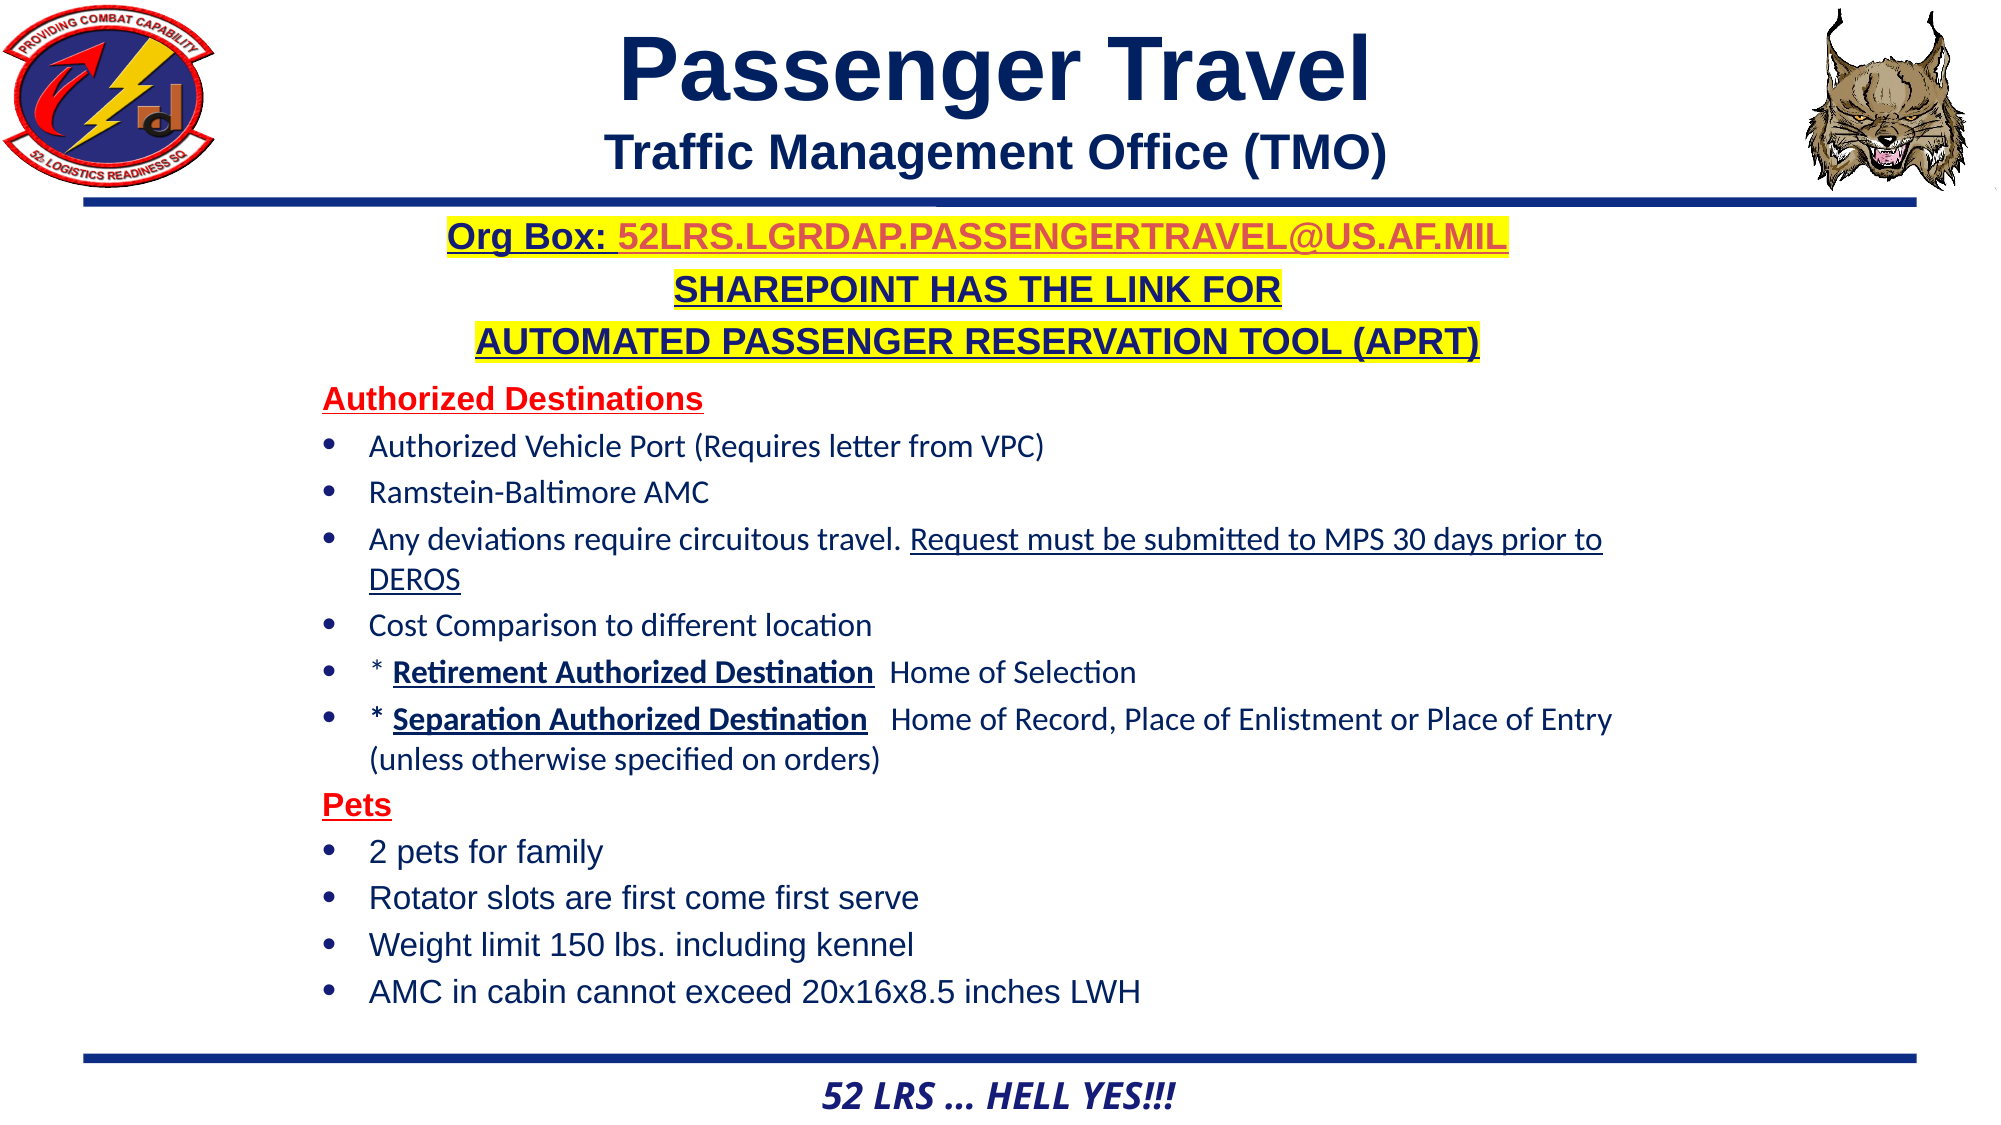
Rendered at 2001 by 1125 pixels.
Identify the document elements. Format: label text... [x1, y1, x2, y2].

list Authorized Destinations Authorized Vehicle Port (Requires letter from VPC) Ramstein-Baltimore AMC Any deviations require circuitous travel. Request must be submitted to MPS 30 days prior to DEROS Cost Comparison to different location * Retirement Authorized Destination Home of Selection * Separation Authorized Destination Home of Record, Place of Enlistment or Place of Entry (unless otherwise specified on orders) Pets 2 pets for family Rotator slots are first come first serve Weight limit 150 lbs. including kennel AMC in cabin cannot exceed 20x16x8.5 inches LWH [307, 370, 1686, 1068]
picture [1784, 0, 1998, 209]
picture [0, 3, 217, 190]
text_box Passenger Travel Traffic Management Office (TMO) [454, 1, 1538, 187]
title [618, 12, 1914, 200]
text_box Org Box: 52LRS.LGRDAP.PASSENGERTRAVEL@US.AF.MIL SHAREPOINT HAS THE LINK FOR AUTOMATED PASSENGER RESERVATION TOOL (APRT) [249, 249, 1706, 370]
